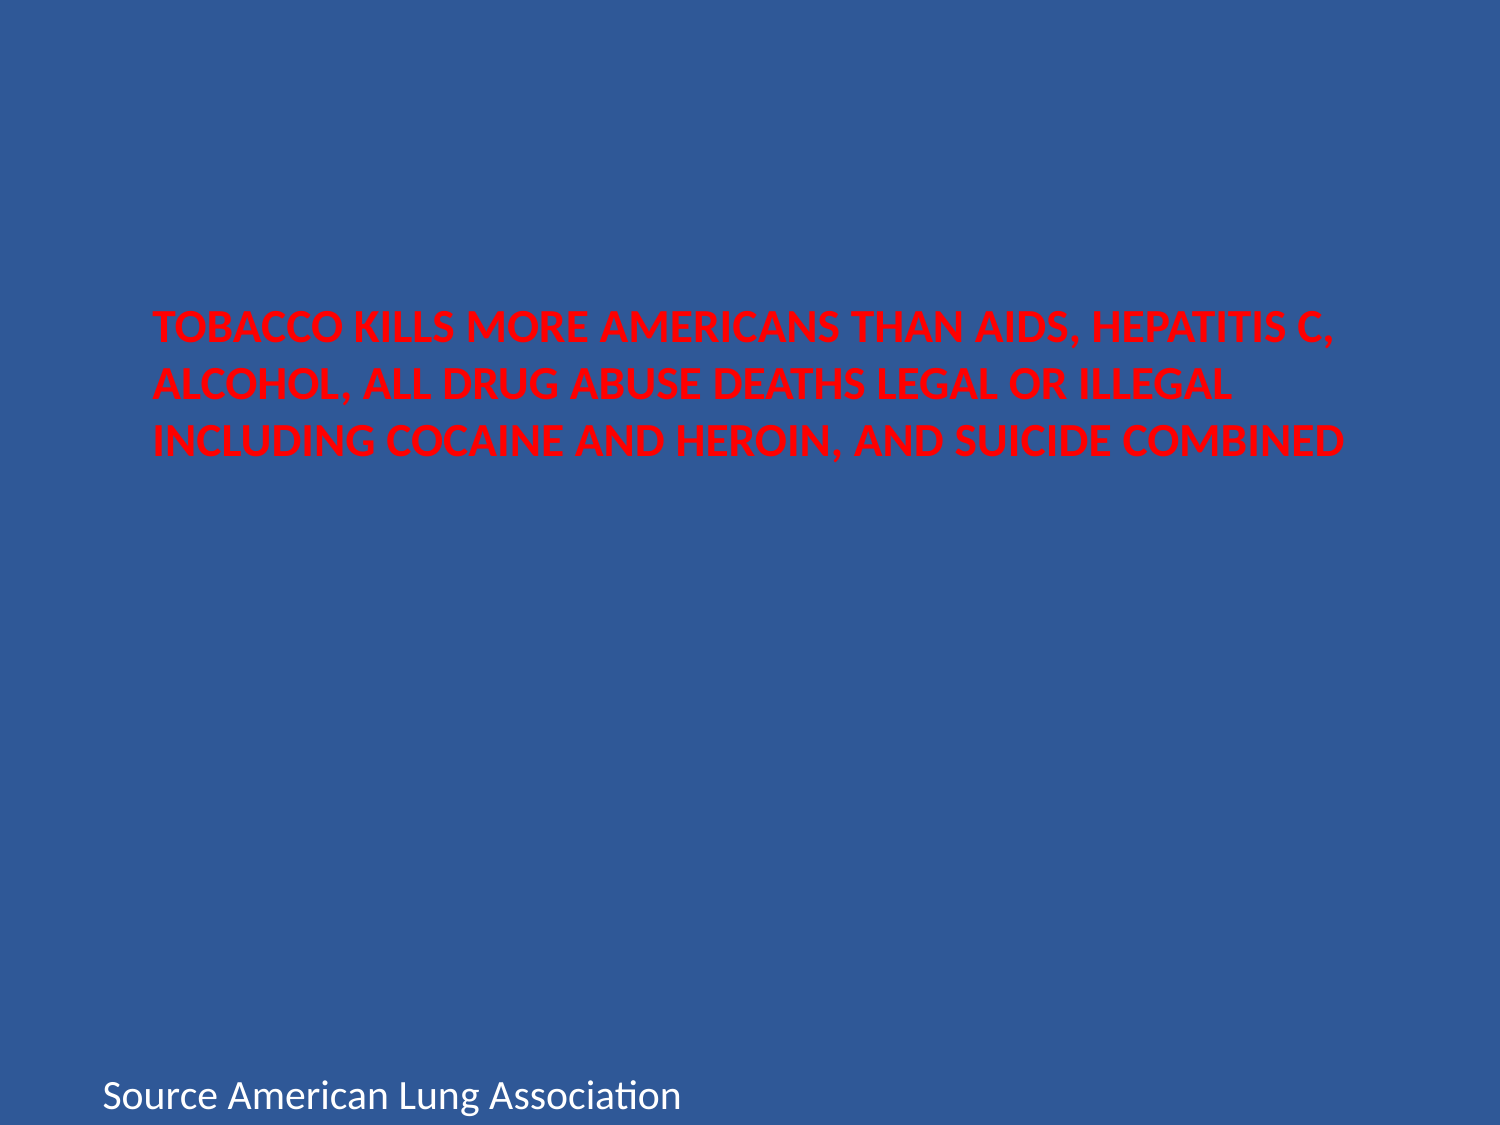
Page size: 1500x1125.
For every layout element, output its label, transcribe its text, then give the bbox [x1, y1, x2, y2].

title Tobacco Kills more Americans than AIDS, Hepatitis C, alcohol, all drug abuse deaths legal or illegal including cocaine and heroin, and suicide combined [137, 287, 1413, 511]
list Source American Lung Association [87, 878, 1363, 1125]
